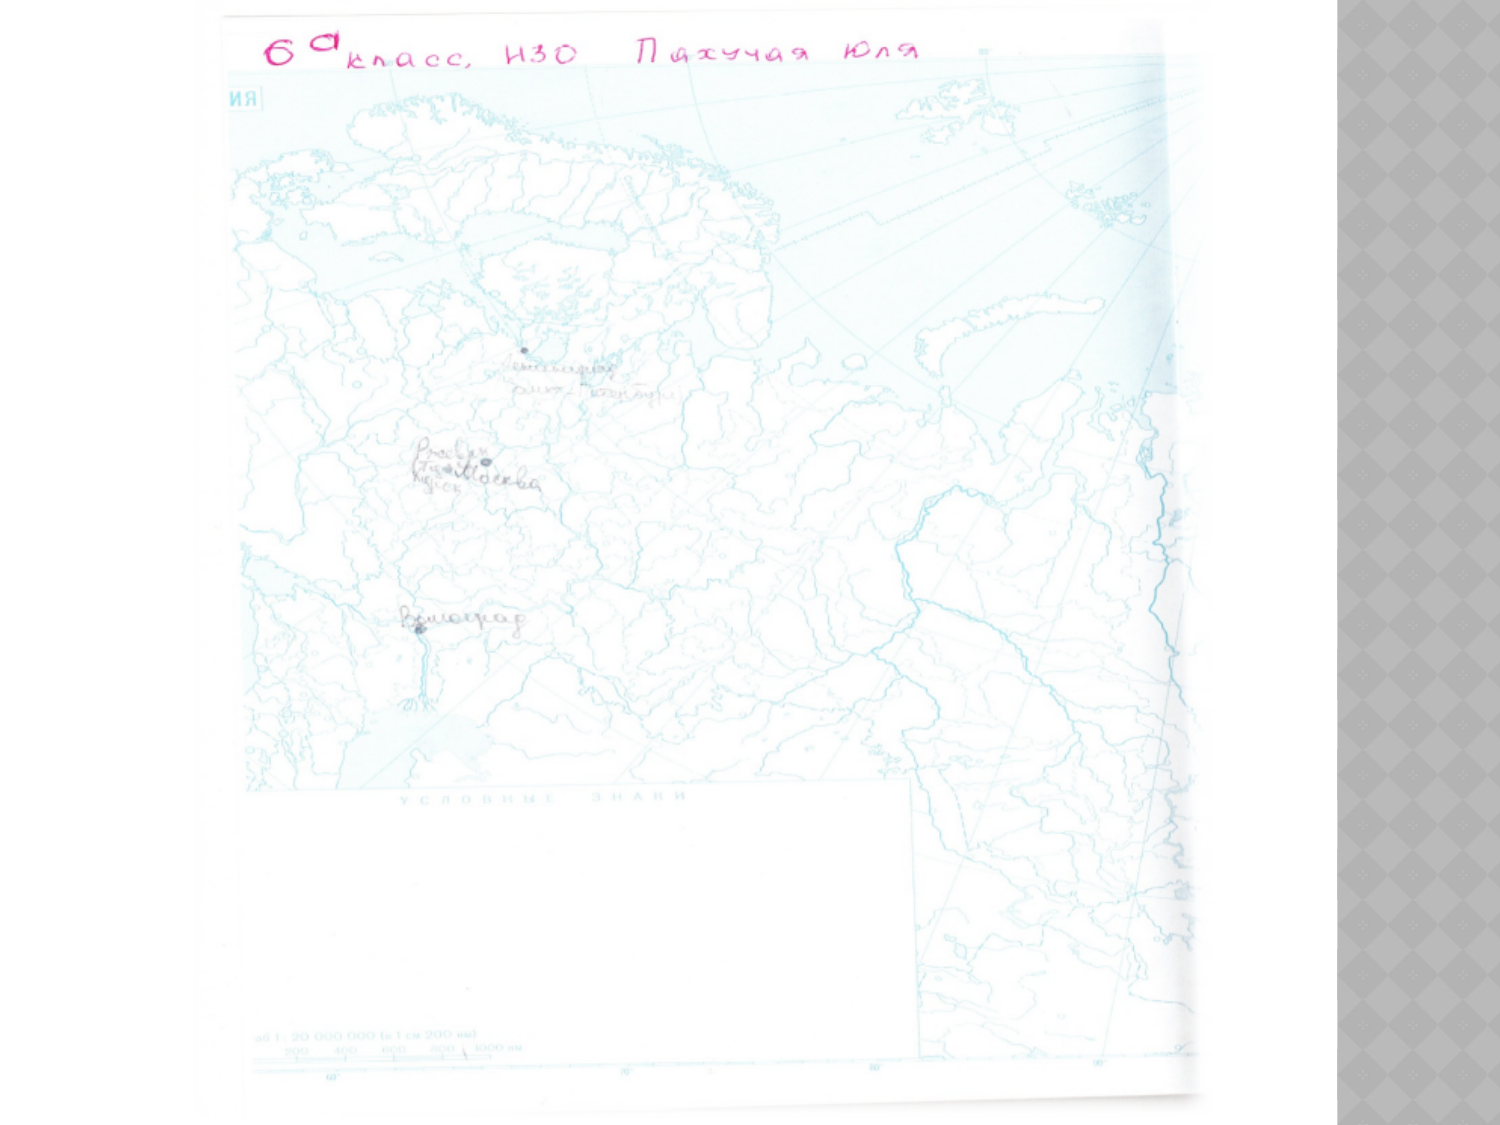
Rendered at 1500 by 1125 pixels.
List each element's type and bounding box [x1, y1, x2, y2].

picture [194, 0, 1214, 1119]
